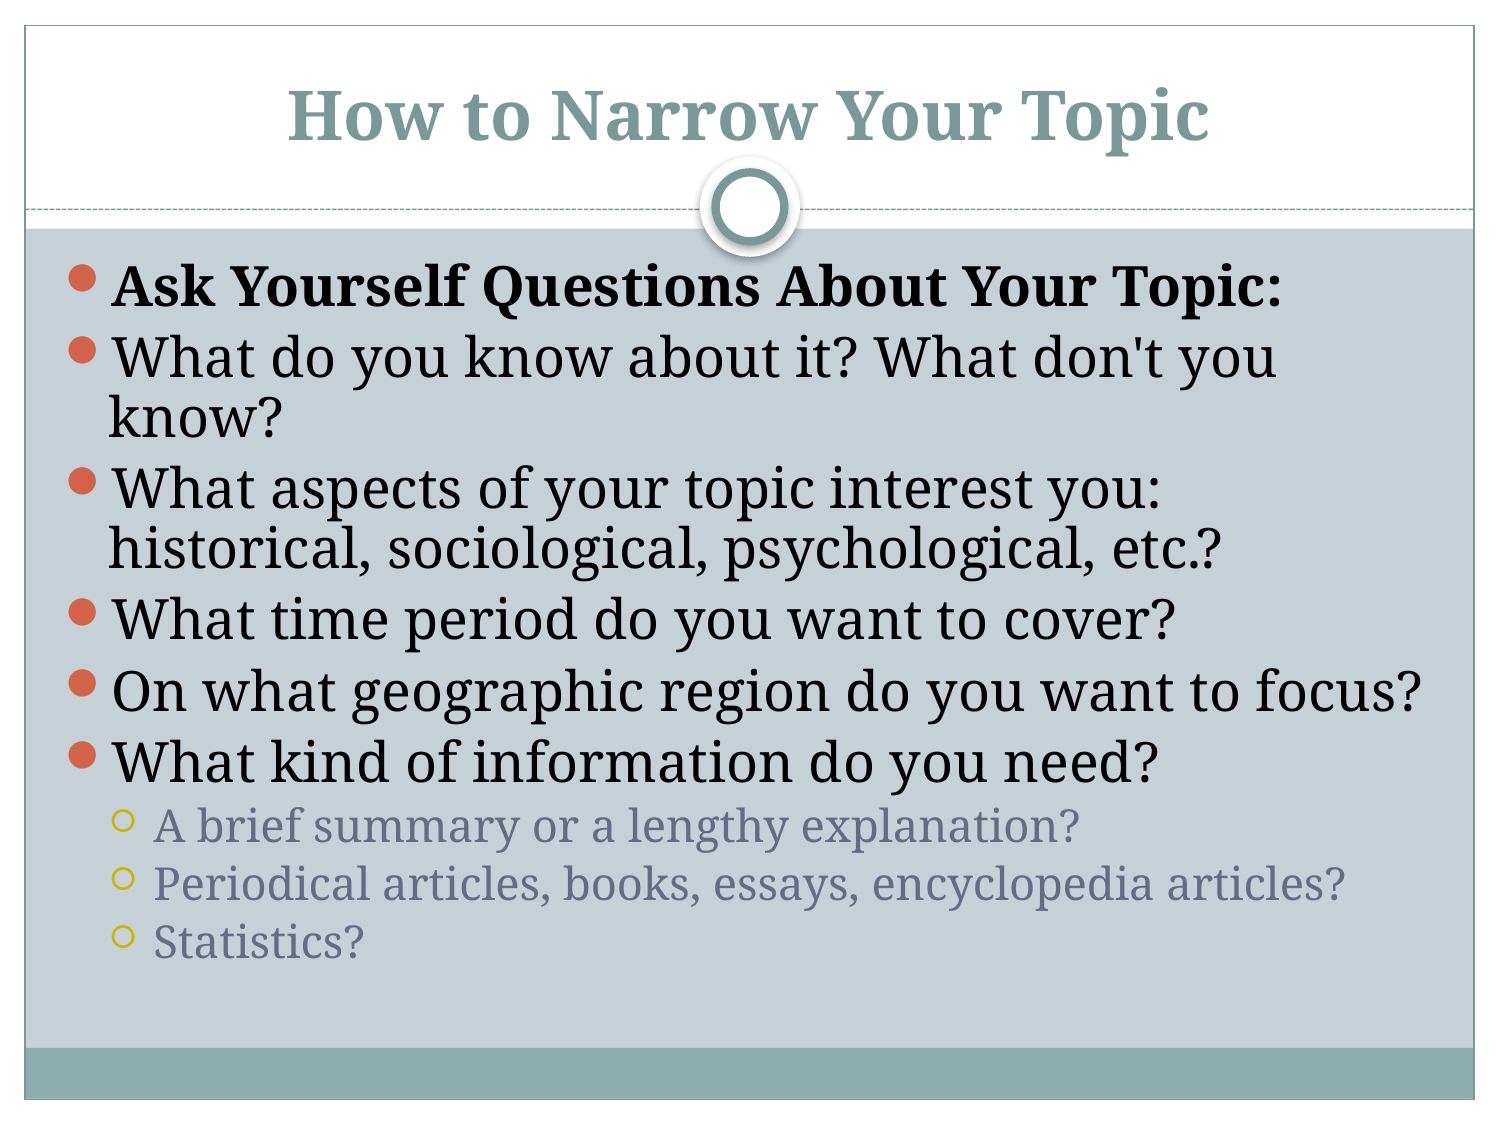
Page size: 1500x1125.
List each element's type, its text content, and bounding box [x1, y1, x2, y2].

title How to Narrow Your Topic [49, 37, 1450, 162]
list Ask Yourself Questions About Your Topic: What do you know about it? What don't you know? What aspects of your topic interest you: historical, sociological, psychological, etc.? What time period do you want to cover? On what geographic region do you want to focus? What kind of information do you need? A brief summary or a lengthy explanation? Periodical articles, books, essays, encyclopedia articles? Statistics? [49, 250, 1445, 1001]
